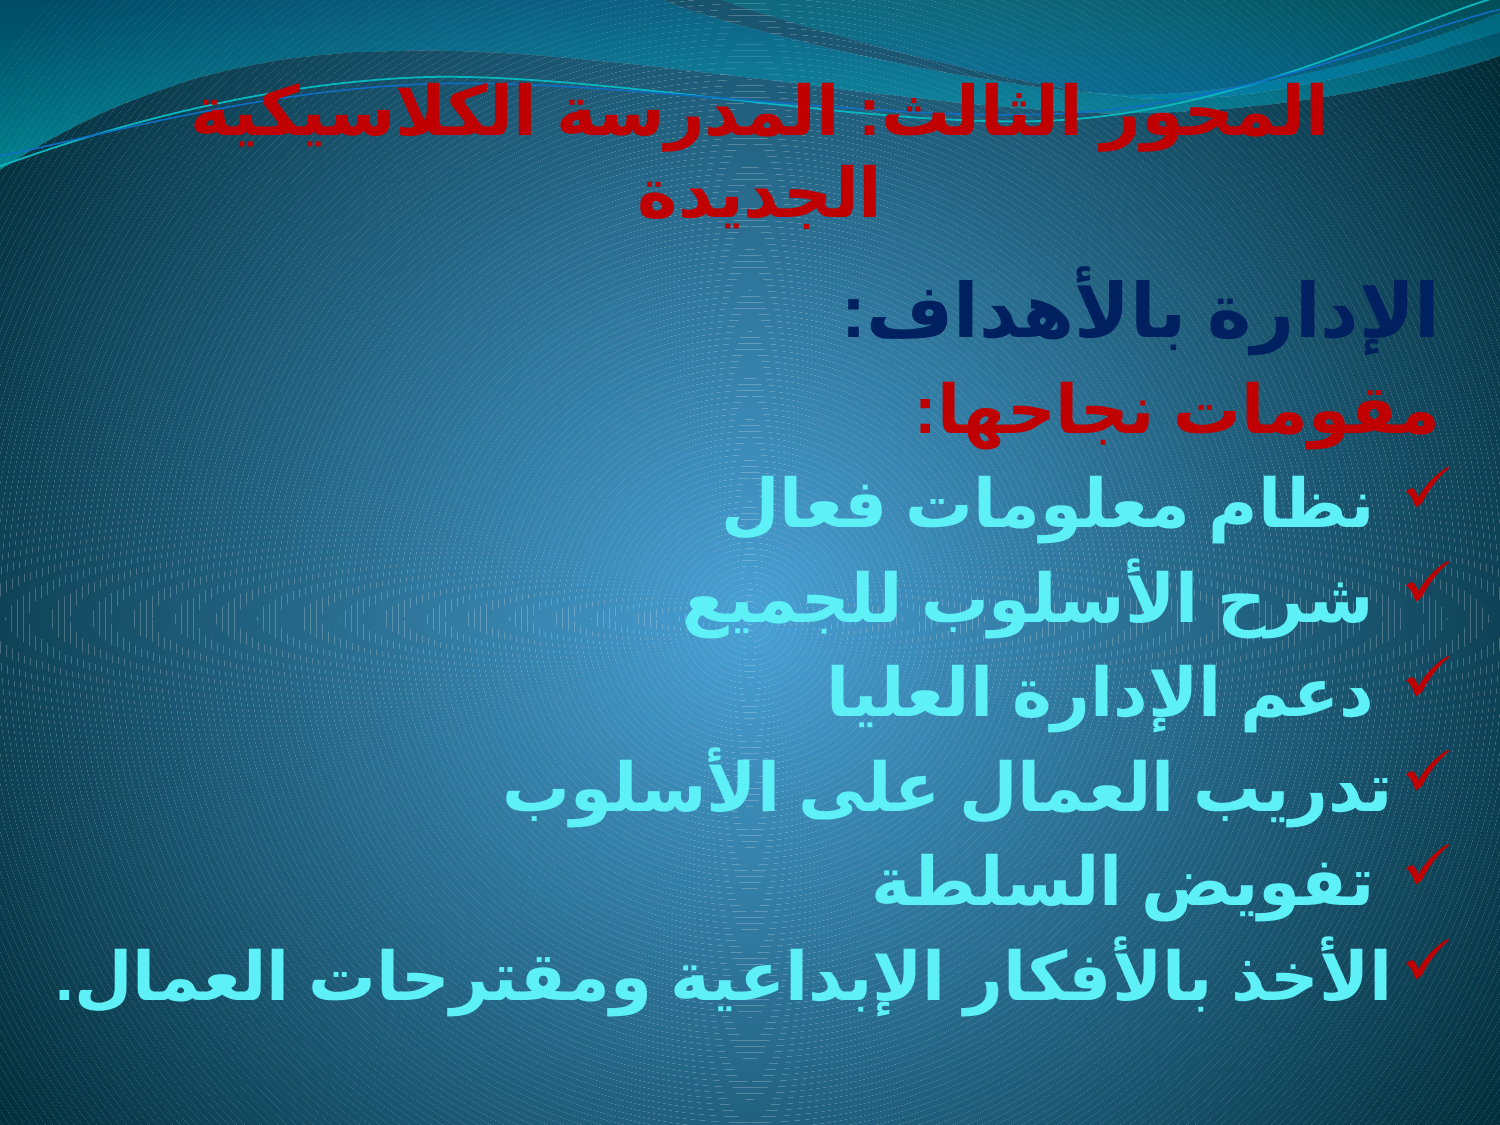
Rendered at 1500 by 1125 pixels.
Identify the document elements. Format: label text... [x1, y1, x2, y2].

subtitle الإدارة بالأهداف: مقومات نجاحها: نظام معلومات فعال شرح الأسلوب للجميع دعم الإدارة العليا تدريب العمال على الأسلوب تفويض السلطة الأخذ بالأفكار الإبداعية ومقترحات العمال. [41, 255, 1471, 1094]
title المحور الثالث: المدرسة الكلاسيكية الجديدة [100, 66, 1424, 232]
